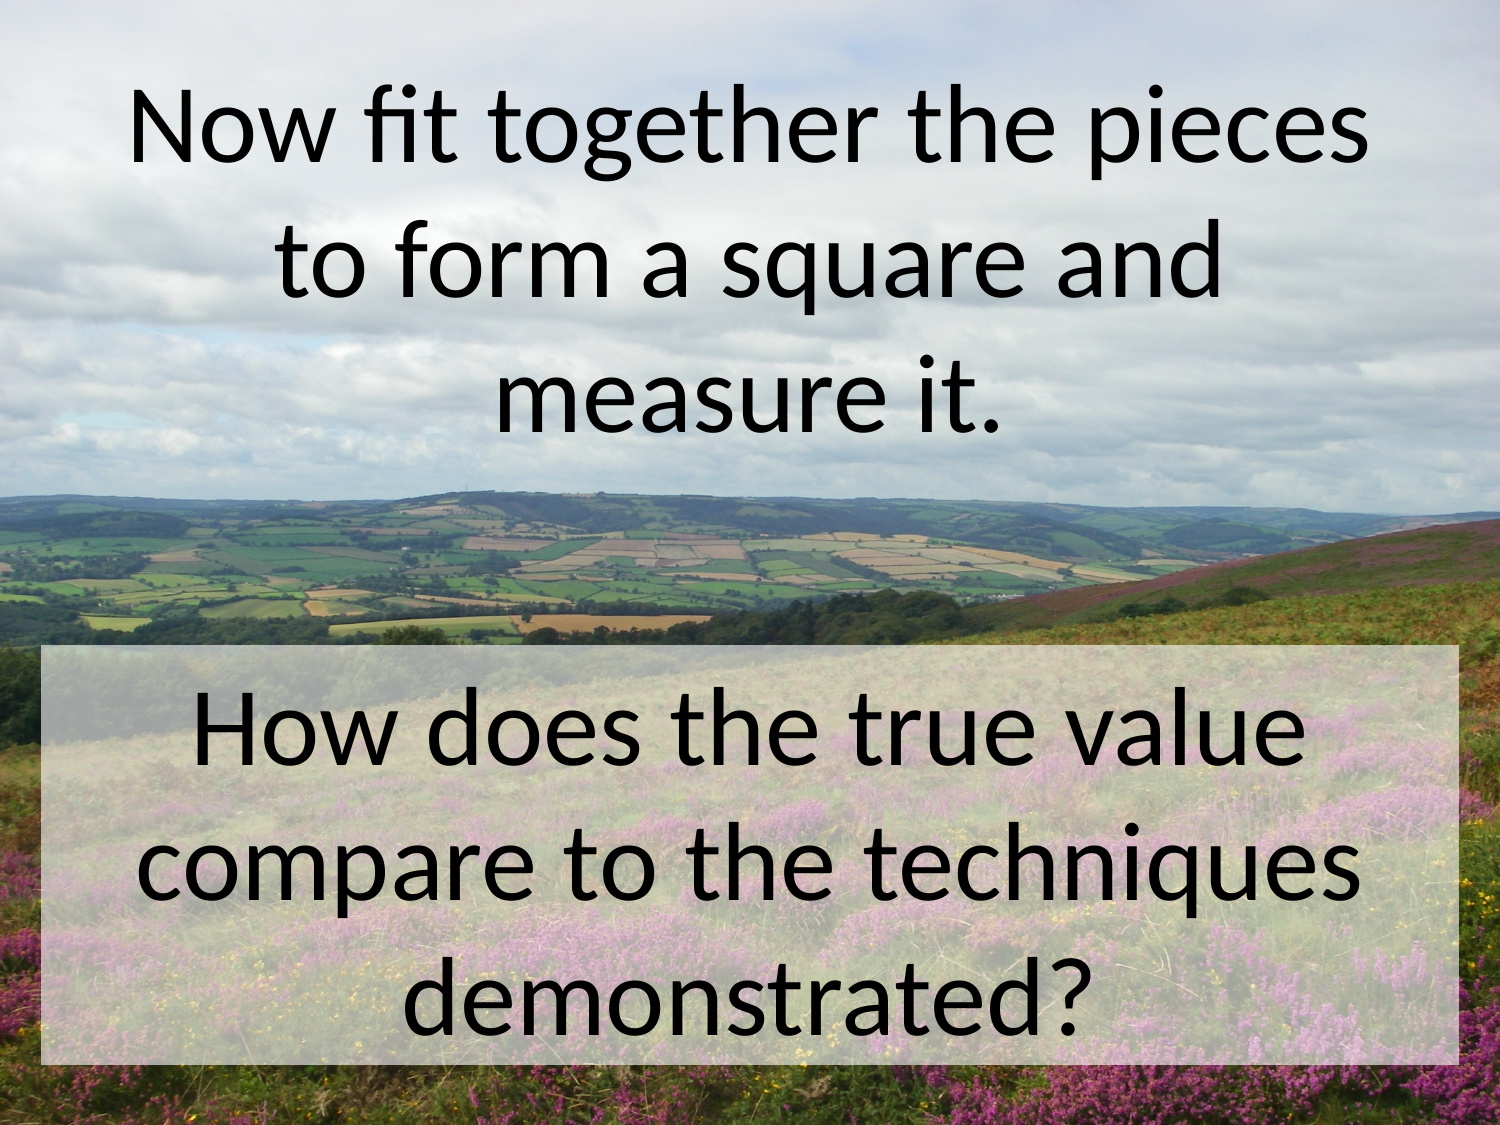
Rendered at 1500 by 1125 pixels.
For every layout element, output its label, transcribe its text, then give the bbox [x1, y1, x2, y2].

text_box Now fit together the pieces to form a square and measure it. [76, 42, 1424, 463]
picture [0, 0, 1500, 1125]
text_box How does the true value compare to the techniques demonstrated? [41, 645, 1459, 1065]
